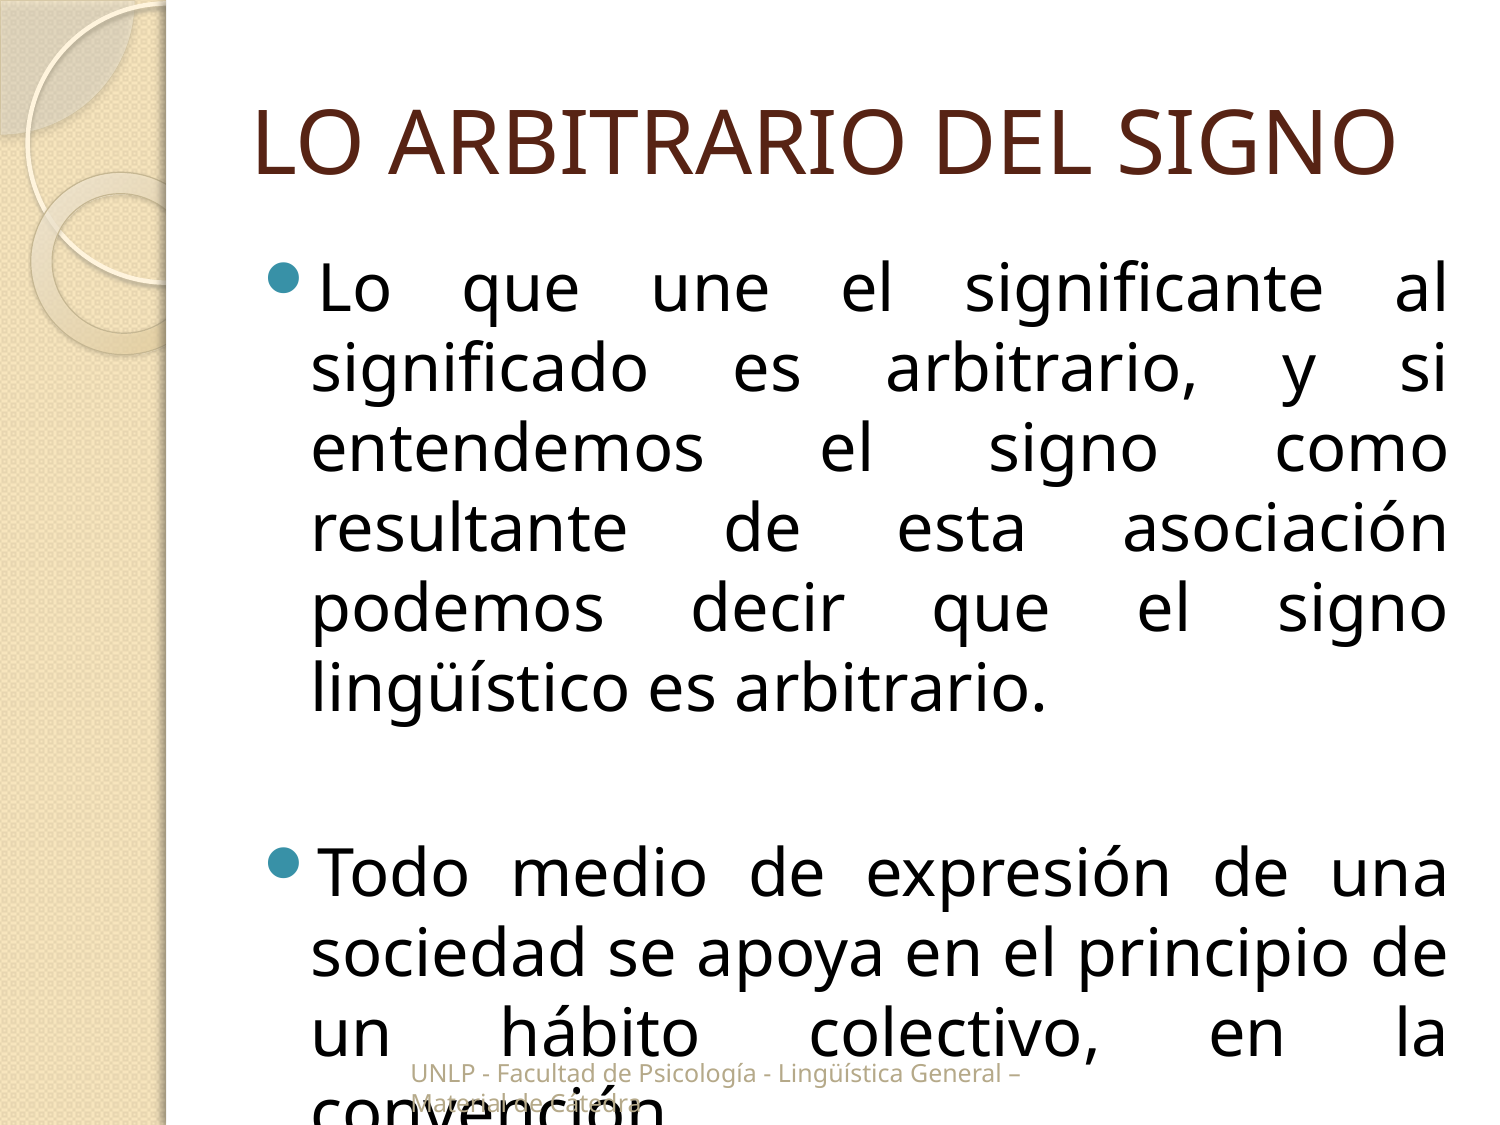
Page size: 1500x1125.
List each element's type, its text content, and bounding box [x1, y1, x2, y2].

title LO ARBITRARIO DEL SIGNO [235, 45, 1466, 233]
list Lo que une el significante al significado es arbitrario, y si entendemos el signo como resultante de esta asociación podemos decir que el signo lingüístico es arbitrario. Todo medio de expresión de una sociedad se apoya en el principio de un hábito colectivo, en la convención. [235, 237, 1466, 1025]
footer UNLP - Facultad de Psicología - Lingüística General – Material de Cátedra [395, 1011, 1105, 1125]
